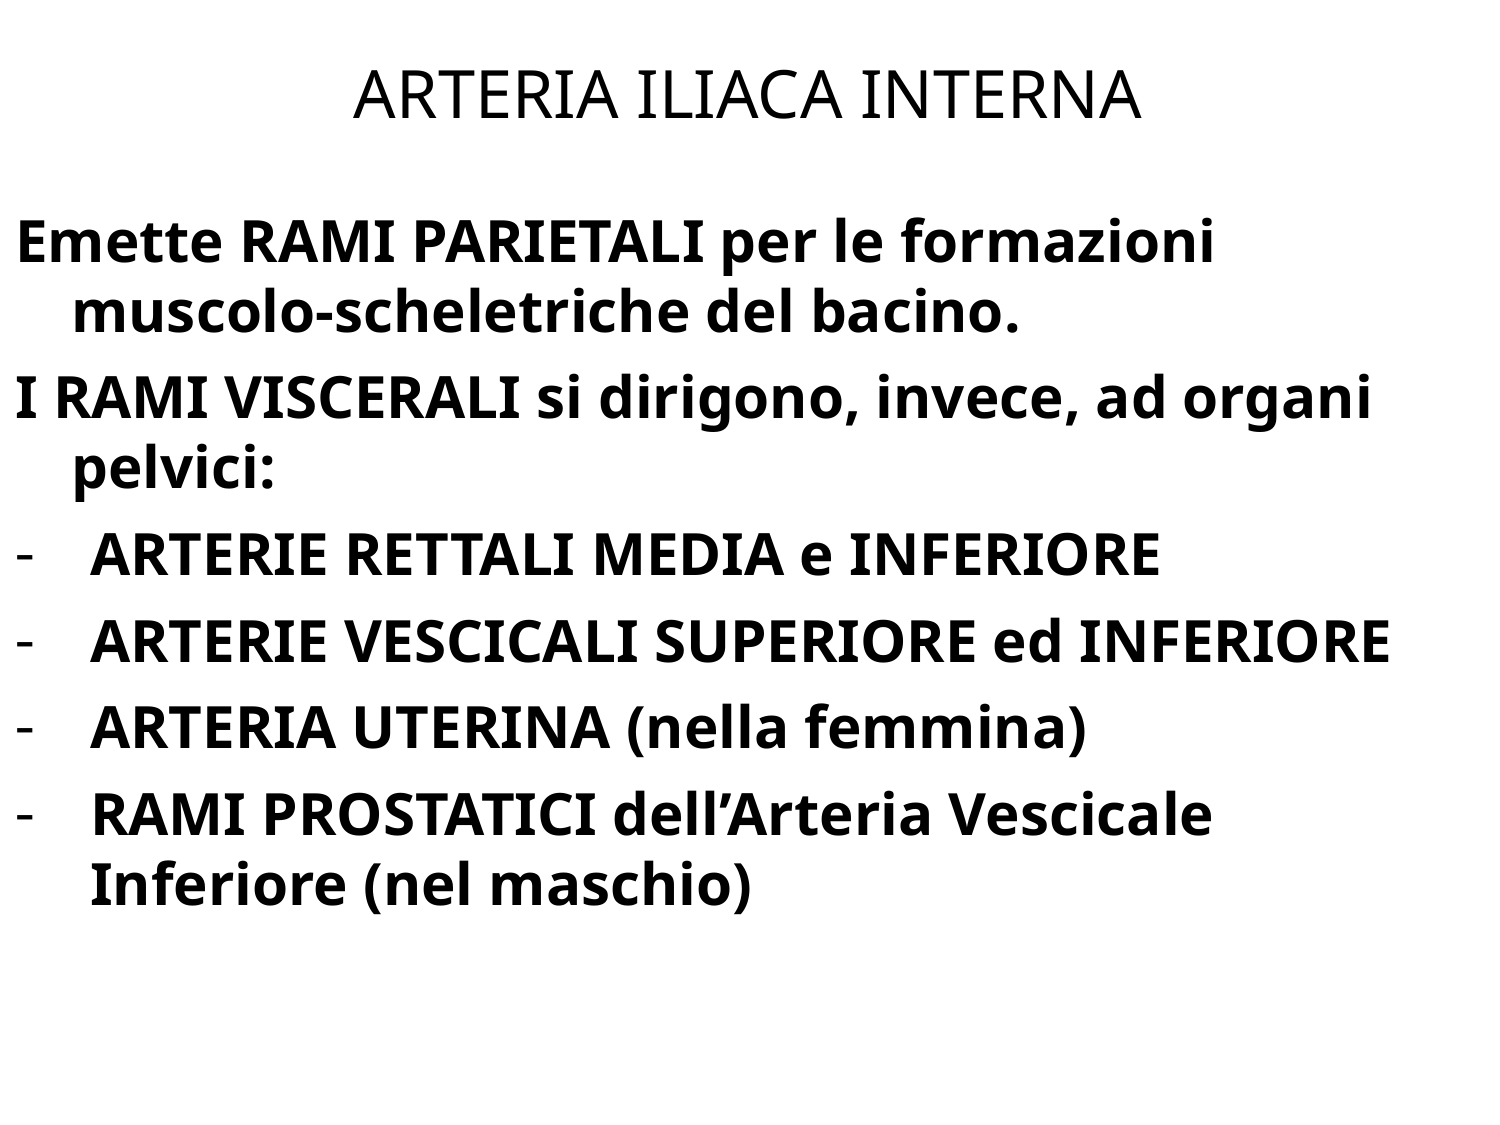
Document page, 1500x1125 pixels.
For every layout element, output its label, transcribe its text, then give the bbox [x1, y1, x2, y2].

title ARTERIA ILIACA INTERNA [112, 0, 1385, 185]
list Emette RAMI PARIETALI per le formazioni muscolo-scheletriche del bacino. I RAMI VISCERALI si dirigono, invece, ad organi pelvici: ARTERIE RETTALI MEDIA e INFERIORE ARTERIE VESCICALI SUPERIORE ed INFERIORE ARTERIA UTERINA (nella femmina) RAMI PROSTATICI dell’Arteria Vescicale Inferiore (nel maschio) [0, 196, 1500, 1106]
